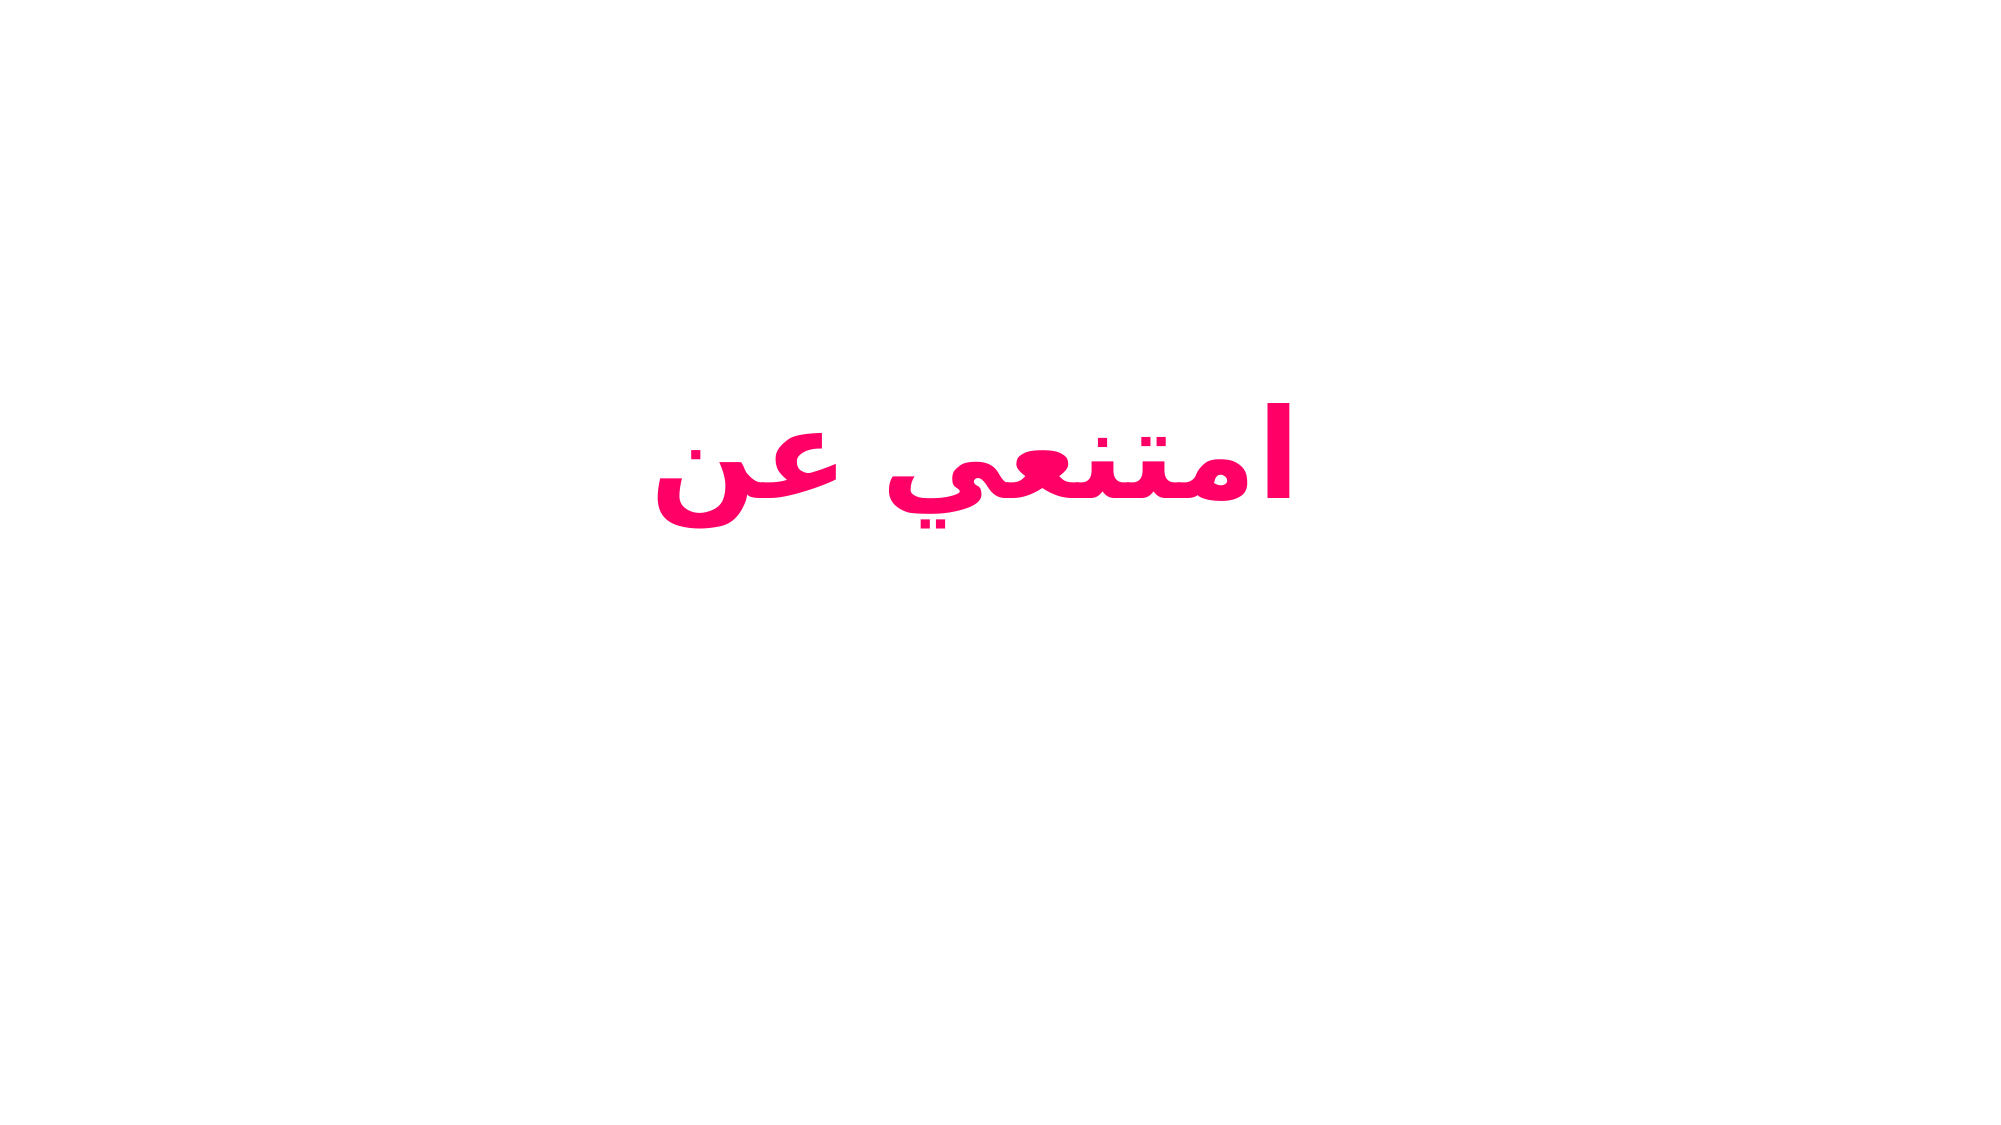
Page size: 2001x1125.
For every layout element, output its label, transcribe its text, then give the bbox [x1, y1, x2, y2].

title امتنعي عن [129, 349, 1855, 567]
